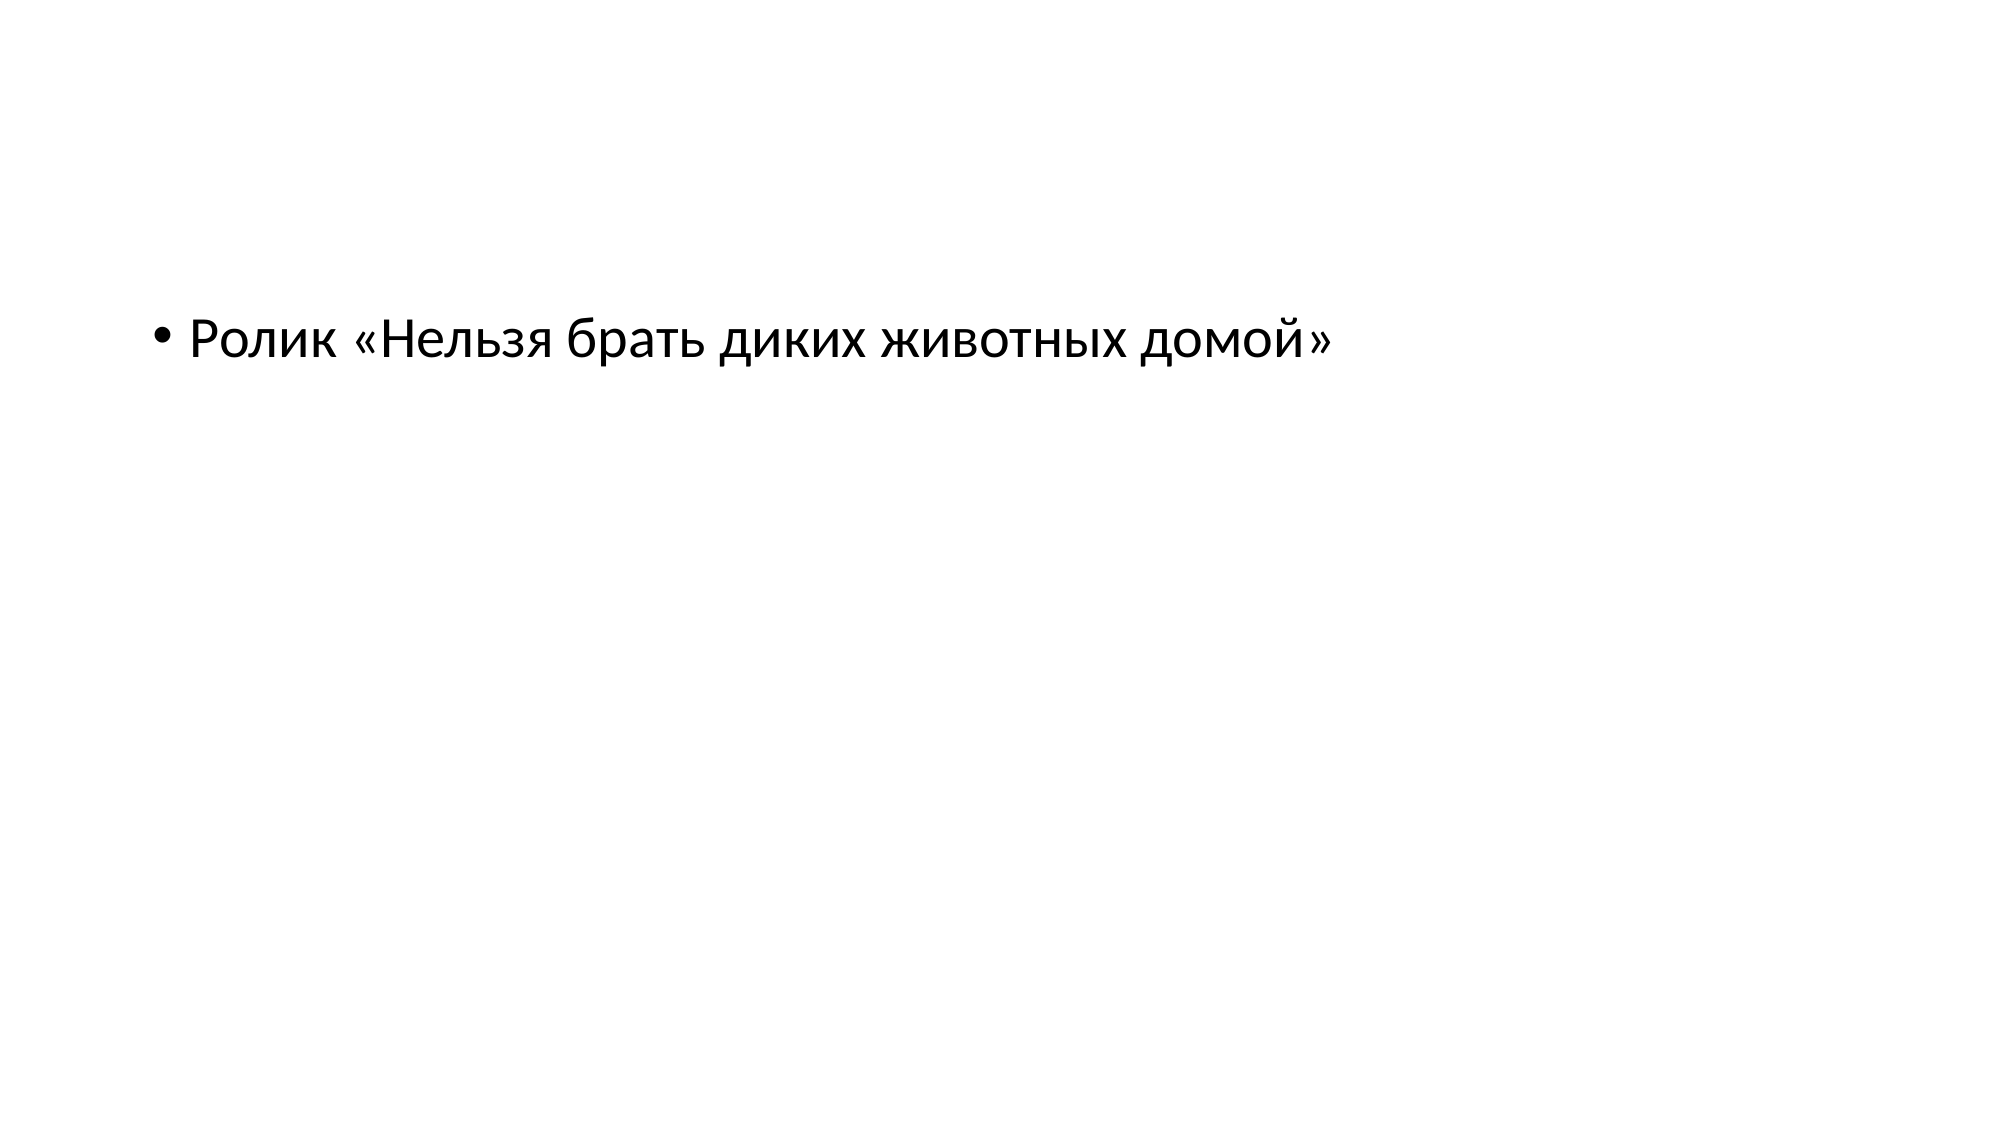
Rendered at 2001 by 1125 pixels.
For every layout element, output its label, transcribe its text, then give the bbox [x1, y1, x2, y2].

list Ролик «Нельзя брать диких животных домой» [137, 299, 1863, 1014]
